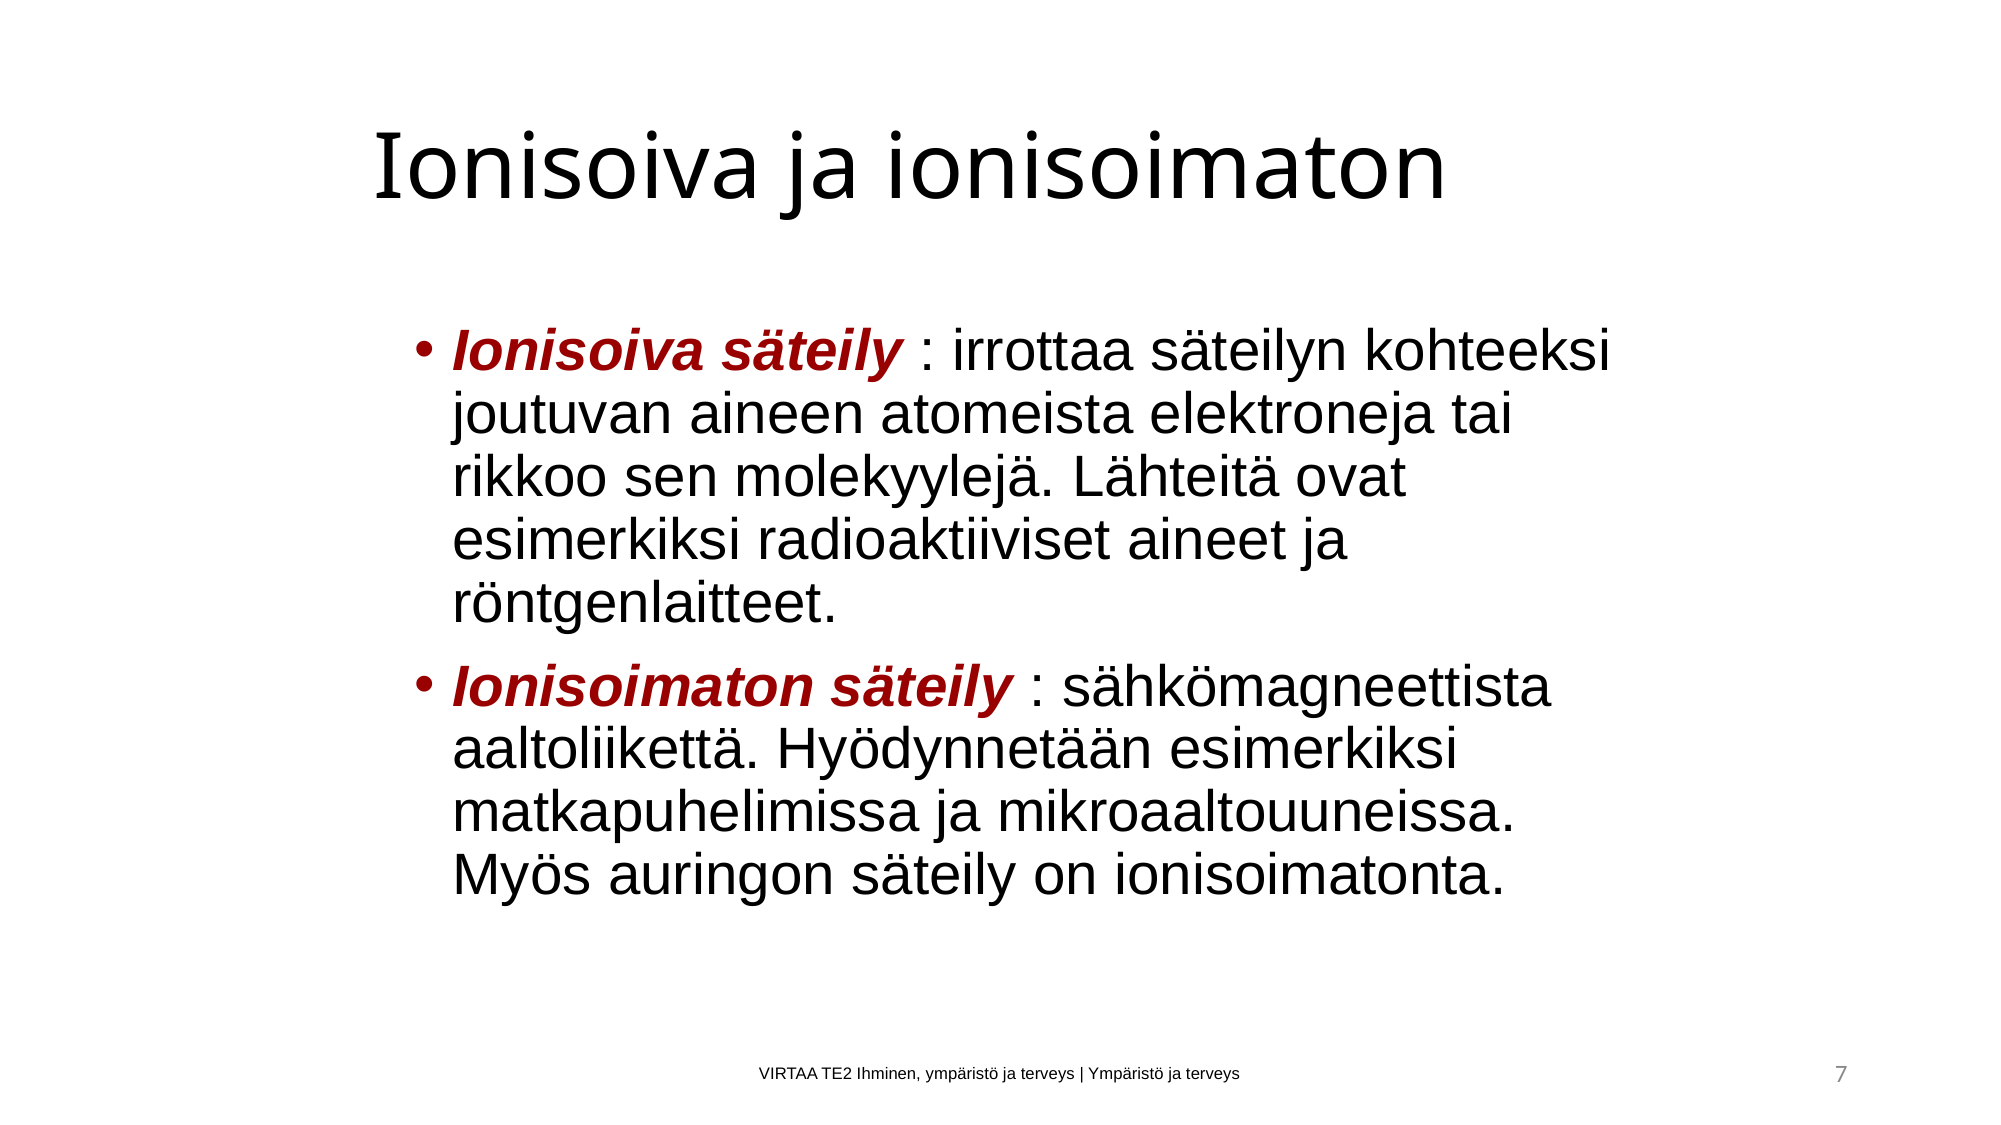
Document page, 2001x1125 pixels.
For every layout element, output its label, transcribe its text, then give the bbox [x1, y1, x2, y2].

footer VIRTAA TE2 Ihminen, ympäristö ja terveys | Ympäristö ja terveys [662, 1042, 1338, 1103]
slide_number 7 [1412, 1042, 1863, 1103]
title Ionisoiva ja ionisoimaton [358, 75, 1709, 263]
list Ionisoiva säteily : irrottaa säteilyn kohteeksi joutuvan aineen atomeista elektroneja tai rikkoo sen molekyylejä. Lähteitä ovat esimerkiksi radioaktiiviset aineet ja röntgenlaitteet. Ionisoimaton säteily : sähkömagneettista aaltoliikettä. Hyödynnetään esimerkiksi matkapuhelimissa ja mikroaaltouuneissa. Myös auringon säteily on ionisoimatonta. [399, 312, 1675, 950]
